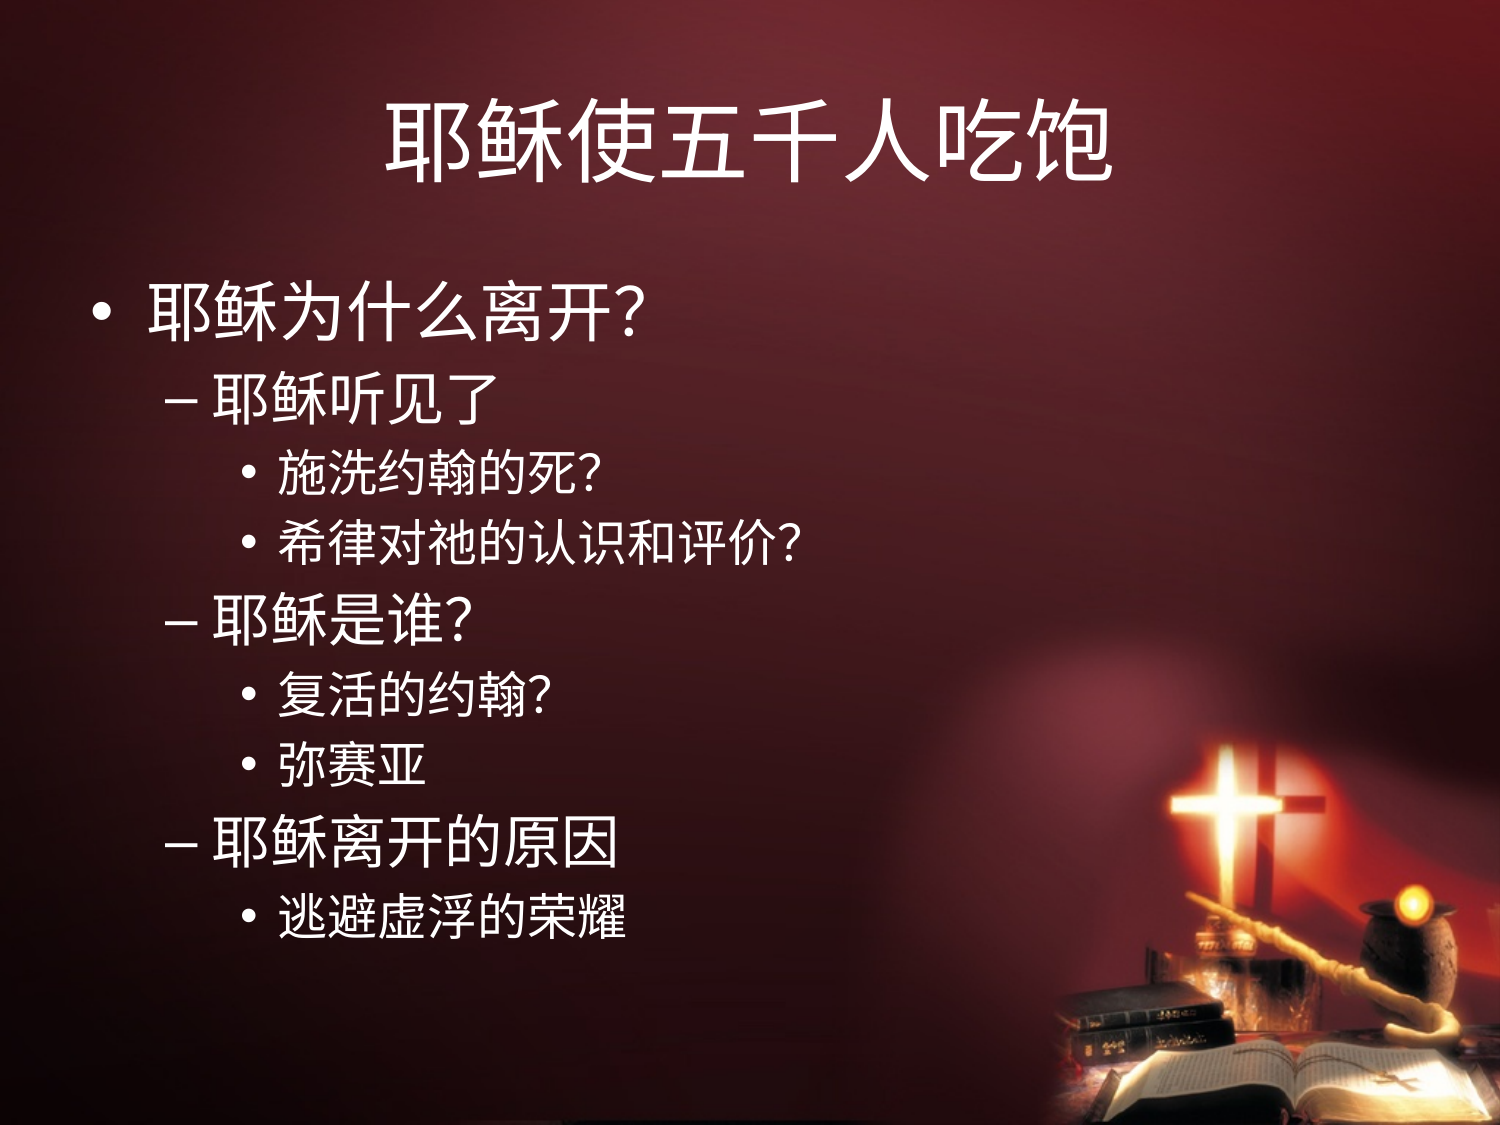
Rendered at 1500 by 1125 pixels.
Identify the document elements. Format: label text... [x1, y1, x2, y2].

list 耶稣为什么离开？ 耶稣听见了 施洗约翰的死？ 希律对祂的认识和评价？ 耶稣是谁？ 复活的约翰？ 弥赛亚 耶稣离开的原因 逃避虚浮的荣耀 [75, 262, 1425, 1005]
title 耶稣使五千人吃饱 [75, 45, 1425, 233]
picture [0, 0, 1500, 1125]
